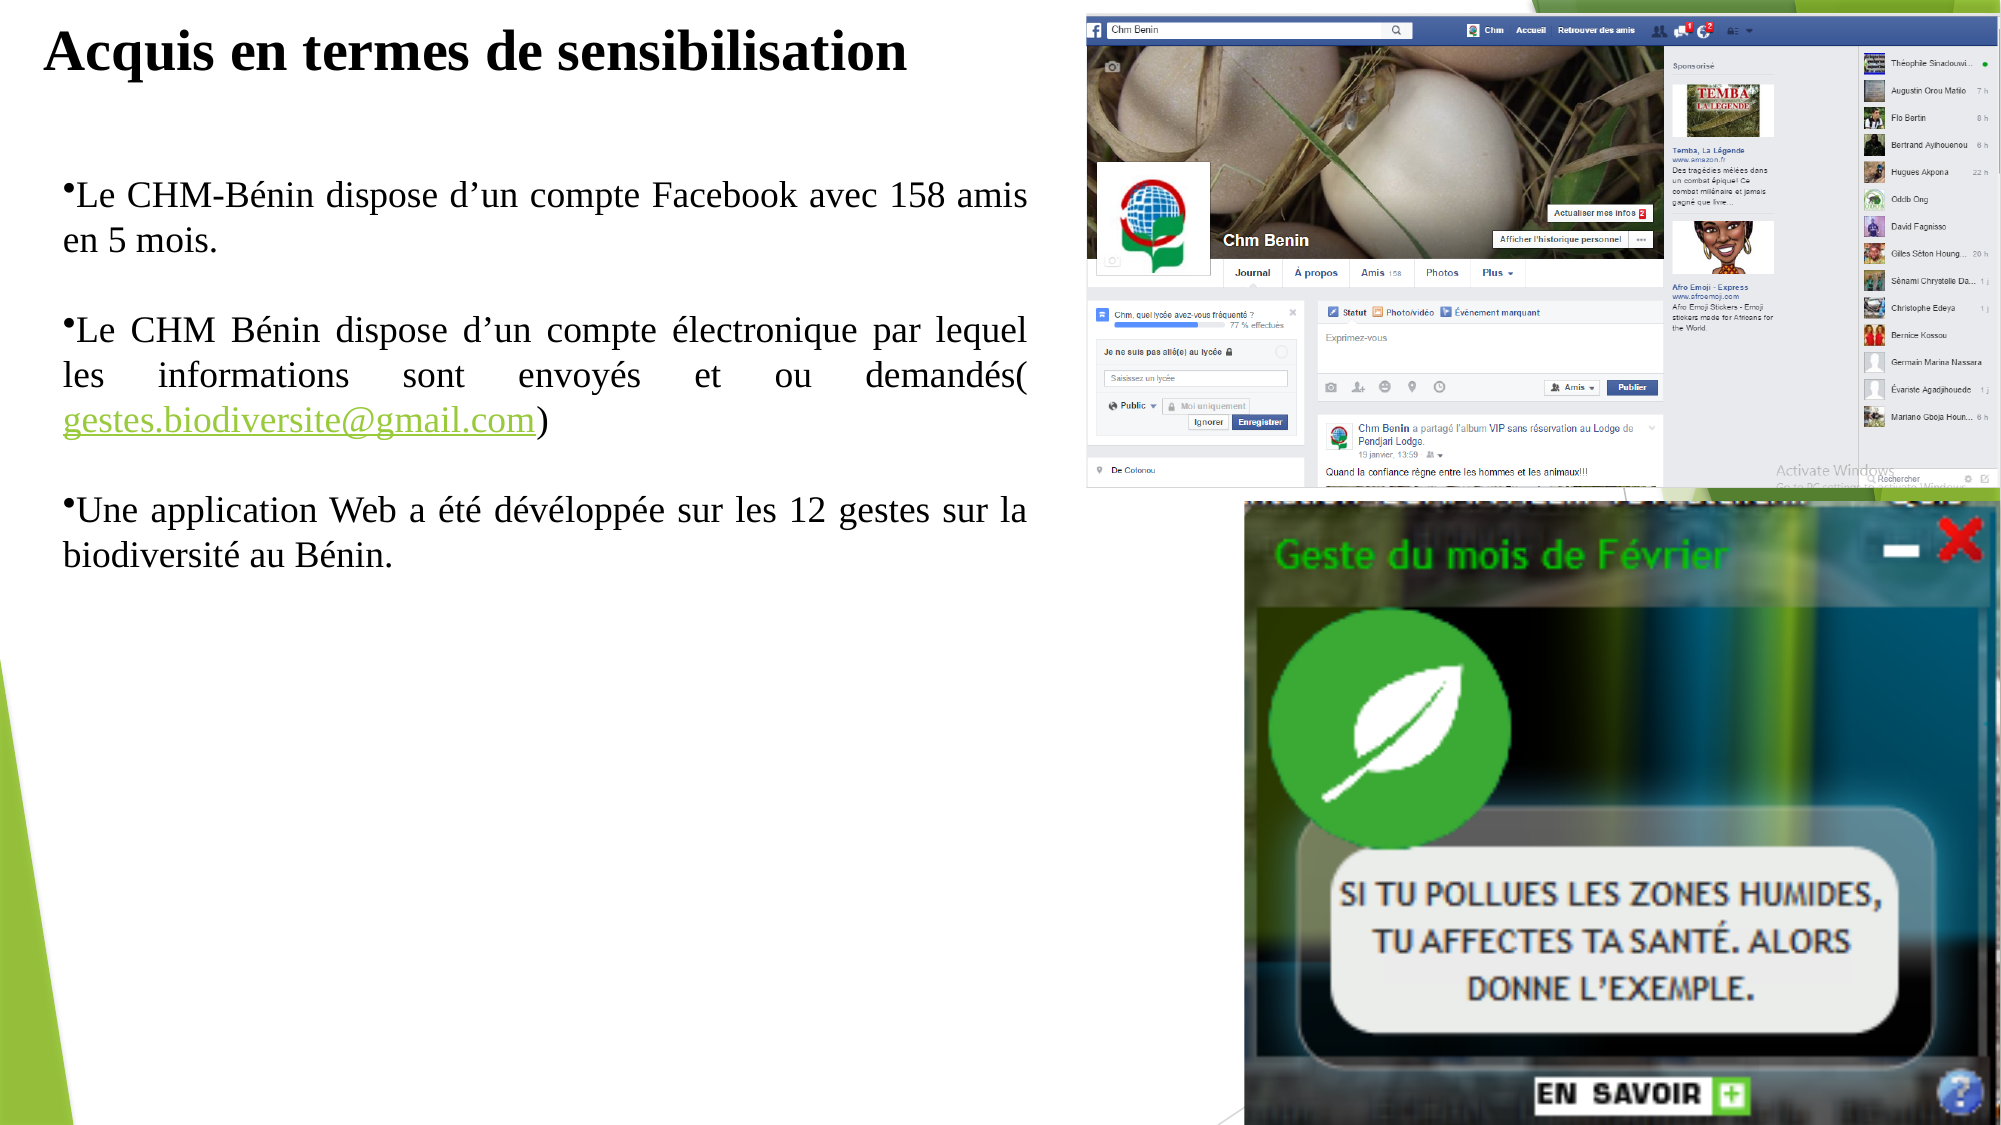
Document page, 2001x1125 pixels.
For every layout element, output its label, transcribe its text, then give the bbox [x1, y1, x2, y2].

text_box Acquis en termes de sensibilisation [29, 13, 970, 114]
picture [1085, 12, 2000, 489]
text_box Le CHM-Bénin dispose d’un compte Facebook avec 158 amis en 5 mois. Le CHM Bénin dispose d’un compte électronique par lequel les informations sont envoyés et ou demandés(gestes.biodiversite@gmail.com) Une application Web a été dévéloppée sur les 12 gestes sur la biodiversité au Bénin. [48, 117, 1044, 807]
picture [1243, 500, 2000, 1125]
